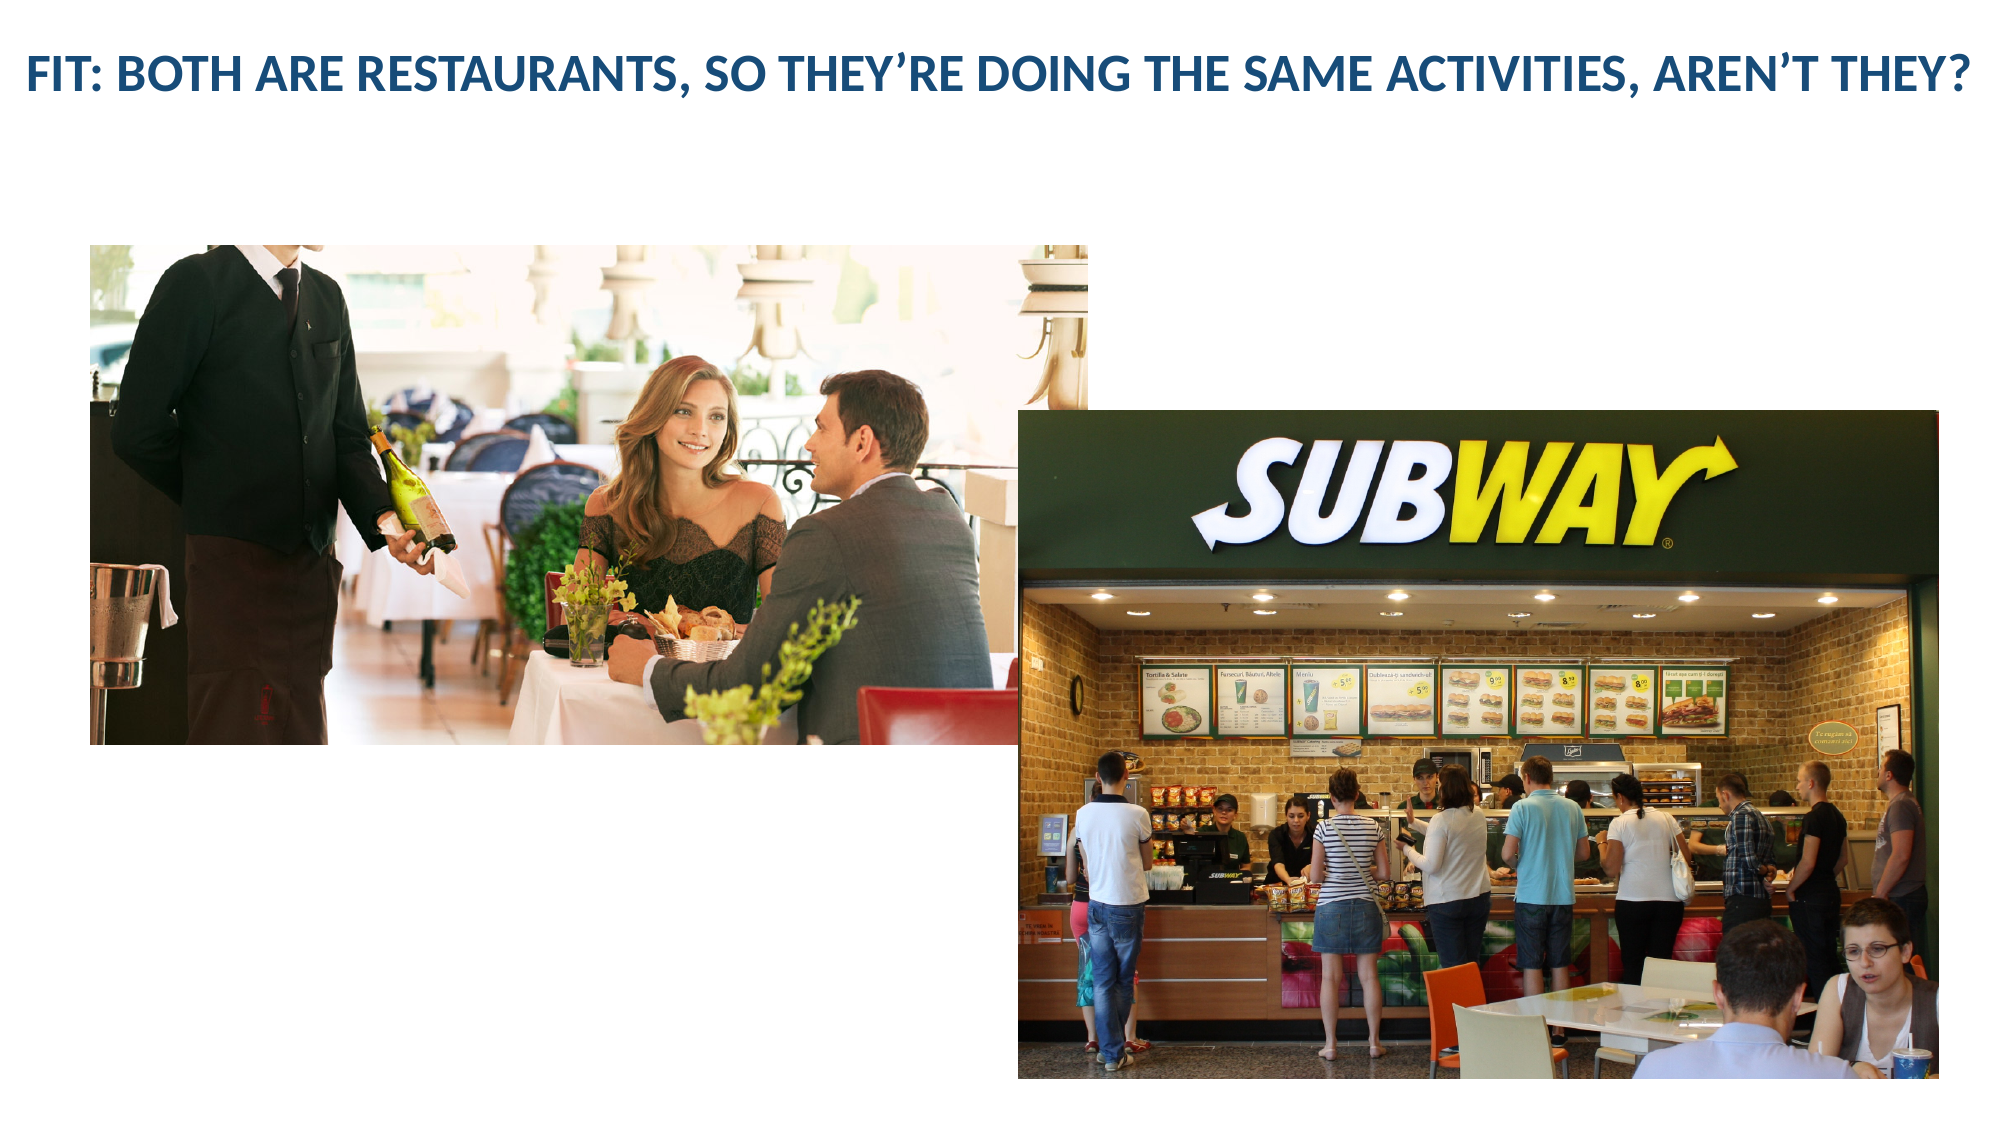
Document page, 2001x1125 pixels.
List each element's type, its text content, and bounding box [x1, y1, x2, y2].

title FIT: BOTH ARE RESTAURANTS, SO THEY’RE DOING THE SAME ACTIVITIES, AREN’T THEY? [0, 37, 2000, 138]
picture [90, 245, 1939, 1079]
